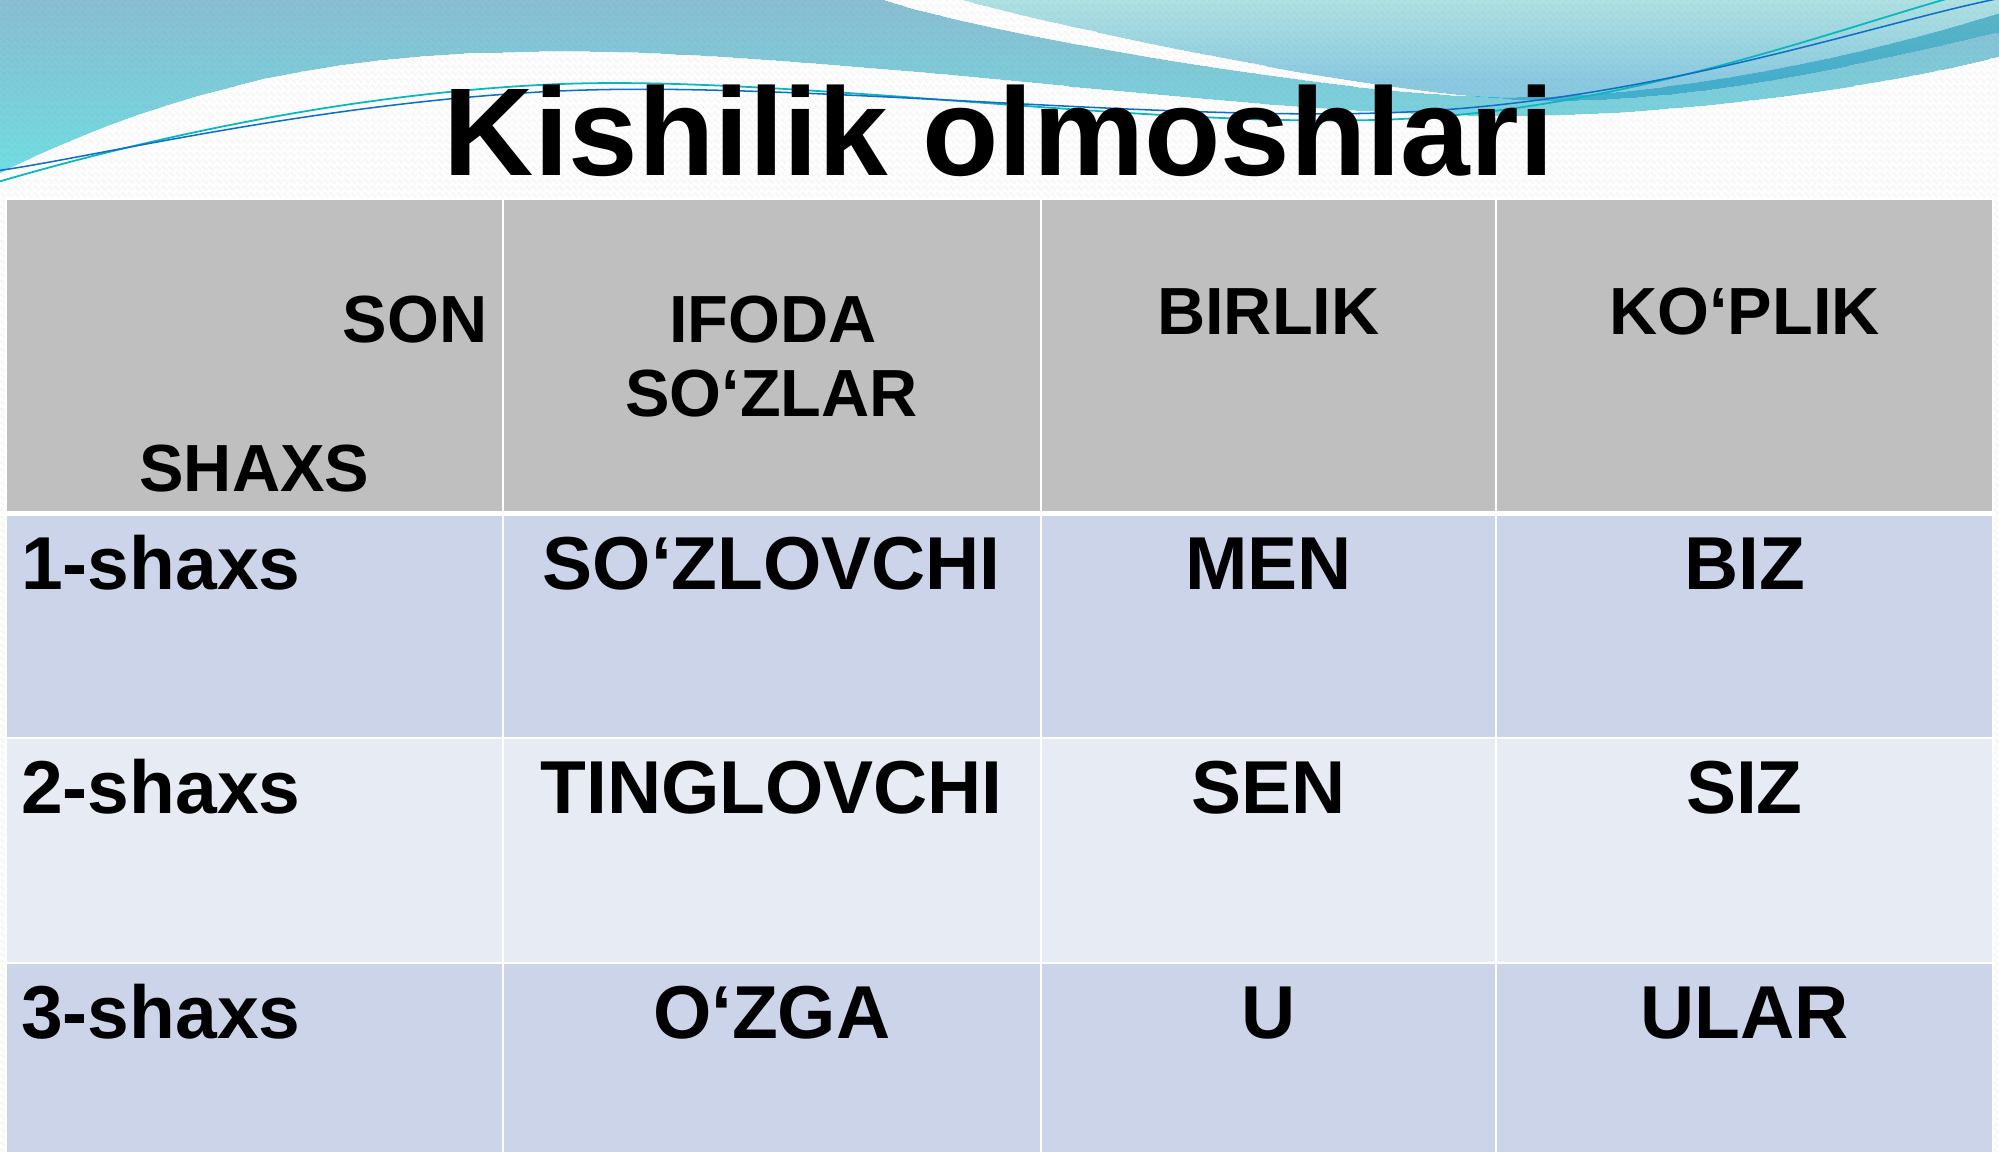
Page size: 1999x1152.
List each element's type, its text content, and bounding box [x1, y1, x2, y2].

table_header BIRLIK [1042, 200, 1495, 511]
table_cell TINGLOVCHI [504, 739, 1040, 962]
table_cell ULAR [1497, 964, 1992, 1152]
table_cell 1-shaxs [7, 516, 502, 737]
table_cell SO‘ZLOVCHI [504, 516, 1040, 737]
title Kishilik olmoshlari [308, 67, 1691, 198]
table_cell 3-shaxs [7, 964, 502, 1152]
table_cell MEN [1042, 516, 1495, 737]
table_cell O‘ZGA [504, 964, 1040, 1152]
table_cell U [1042, 964, 1495, 1152]
table_header IFODA SO‘ZLAR [504, 200, 1040, 511]
table_cell SEN [1042, 739, 1495, 962]
table_cell BIZ [1497, 516, 1992, 737]
table_header SON SHAXS [7, 200, 502, 511]
table_cell 2-shaxs [7, 739, 502, 962]
table_cell SIZ [1497, 739, 1992, 962]
table_header KO‘PLIK [1497, 200, 1992, 511]
